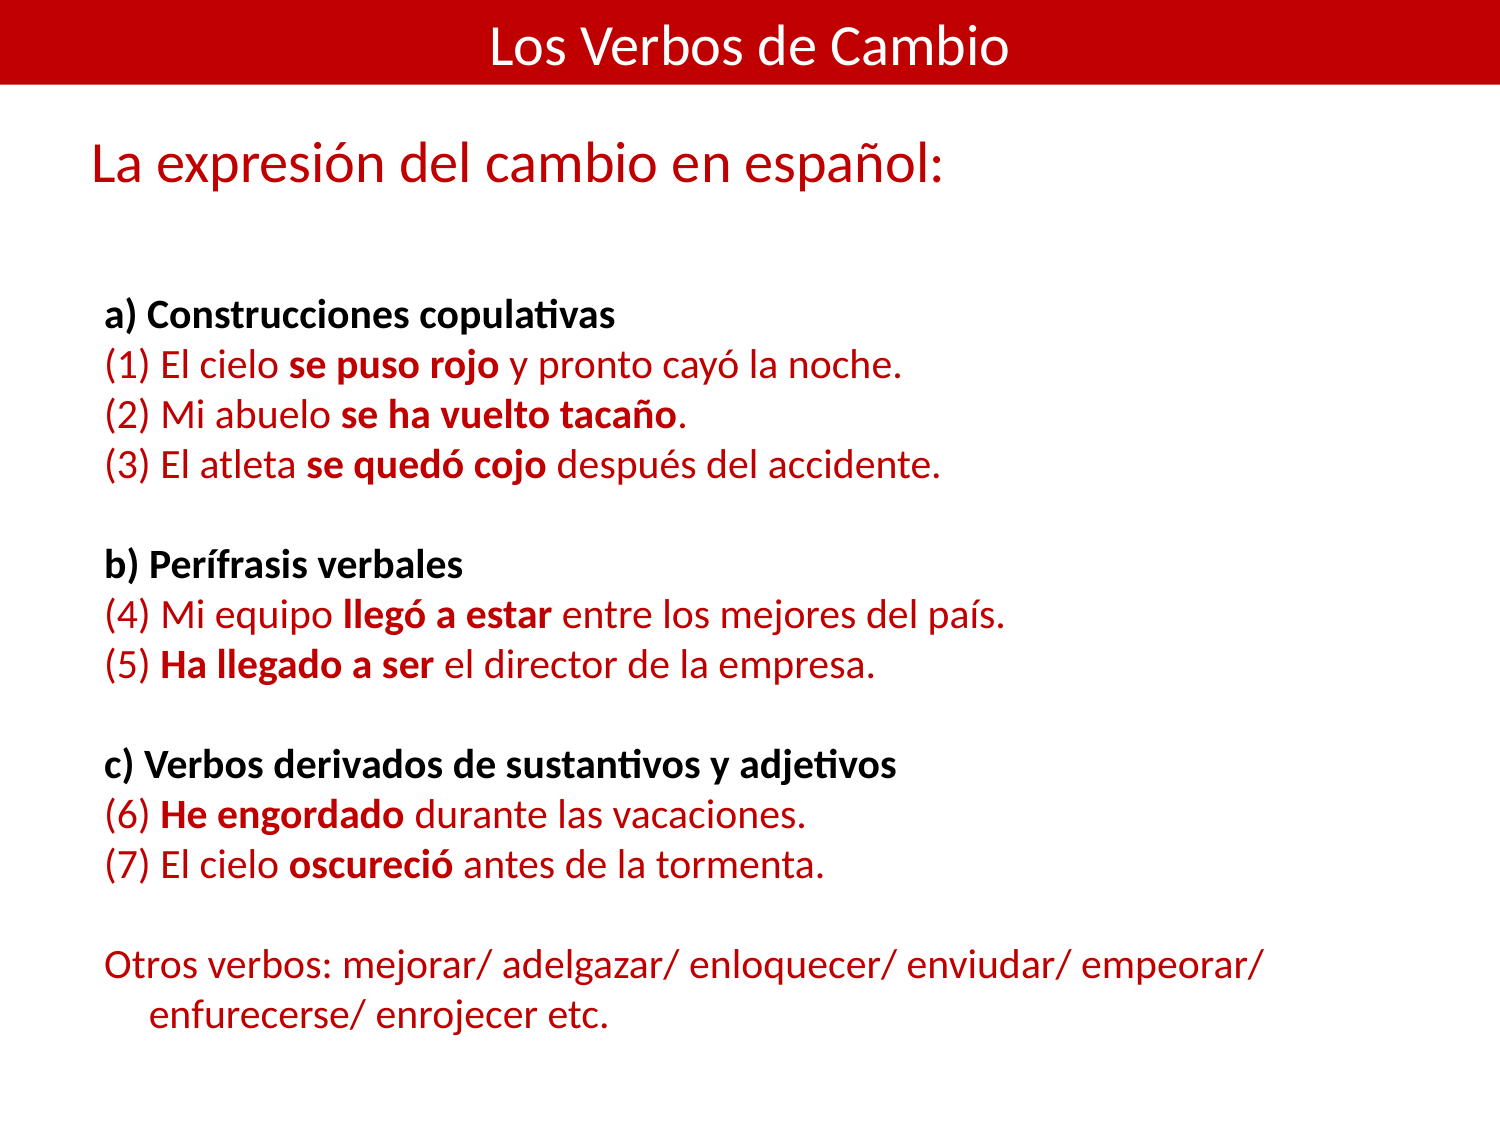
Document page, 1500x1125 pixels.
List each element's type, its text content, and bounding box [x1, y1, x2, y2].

text_box Los Verbos de Cambio [0, 0, 1500, 85]
text_box a) Construcciones copulativas (1) El cielo se puso rojo y pronto cayó la noche. (2) Mi abuelo se ha vuelto tacaño. (3) El atleta se quedó cojo después del accidente. b) Perífrasis verbales (4) Mi equipo llegó a estar entre los mejores del país. (5) Ha llegado a ser el director de la empresa. c) Verbos derivados de sustantivos y adjetivos (6) He engordado durante las vacaciones. (7) El cielo oscureció antes de la tormenta. Otros verbos: mejorar/ adelgazar/ enloquecer/ enviudar/ empeorar/ enfurecerse/ enrojecer etc. [89, 229, 1309, 1045]
text_box La expresión del cambio en español: [76, 116, 1055, 202]
